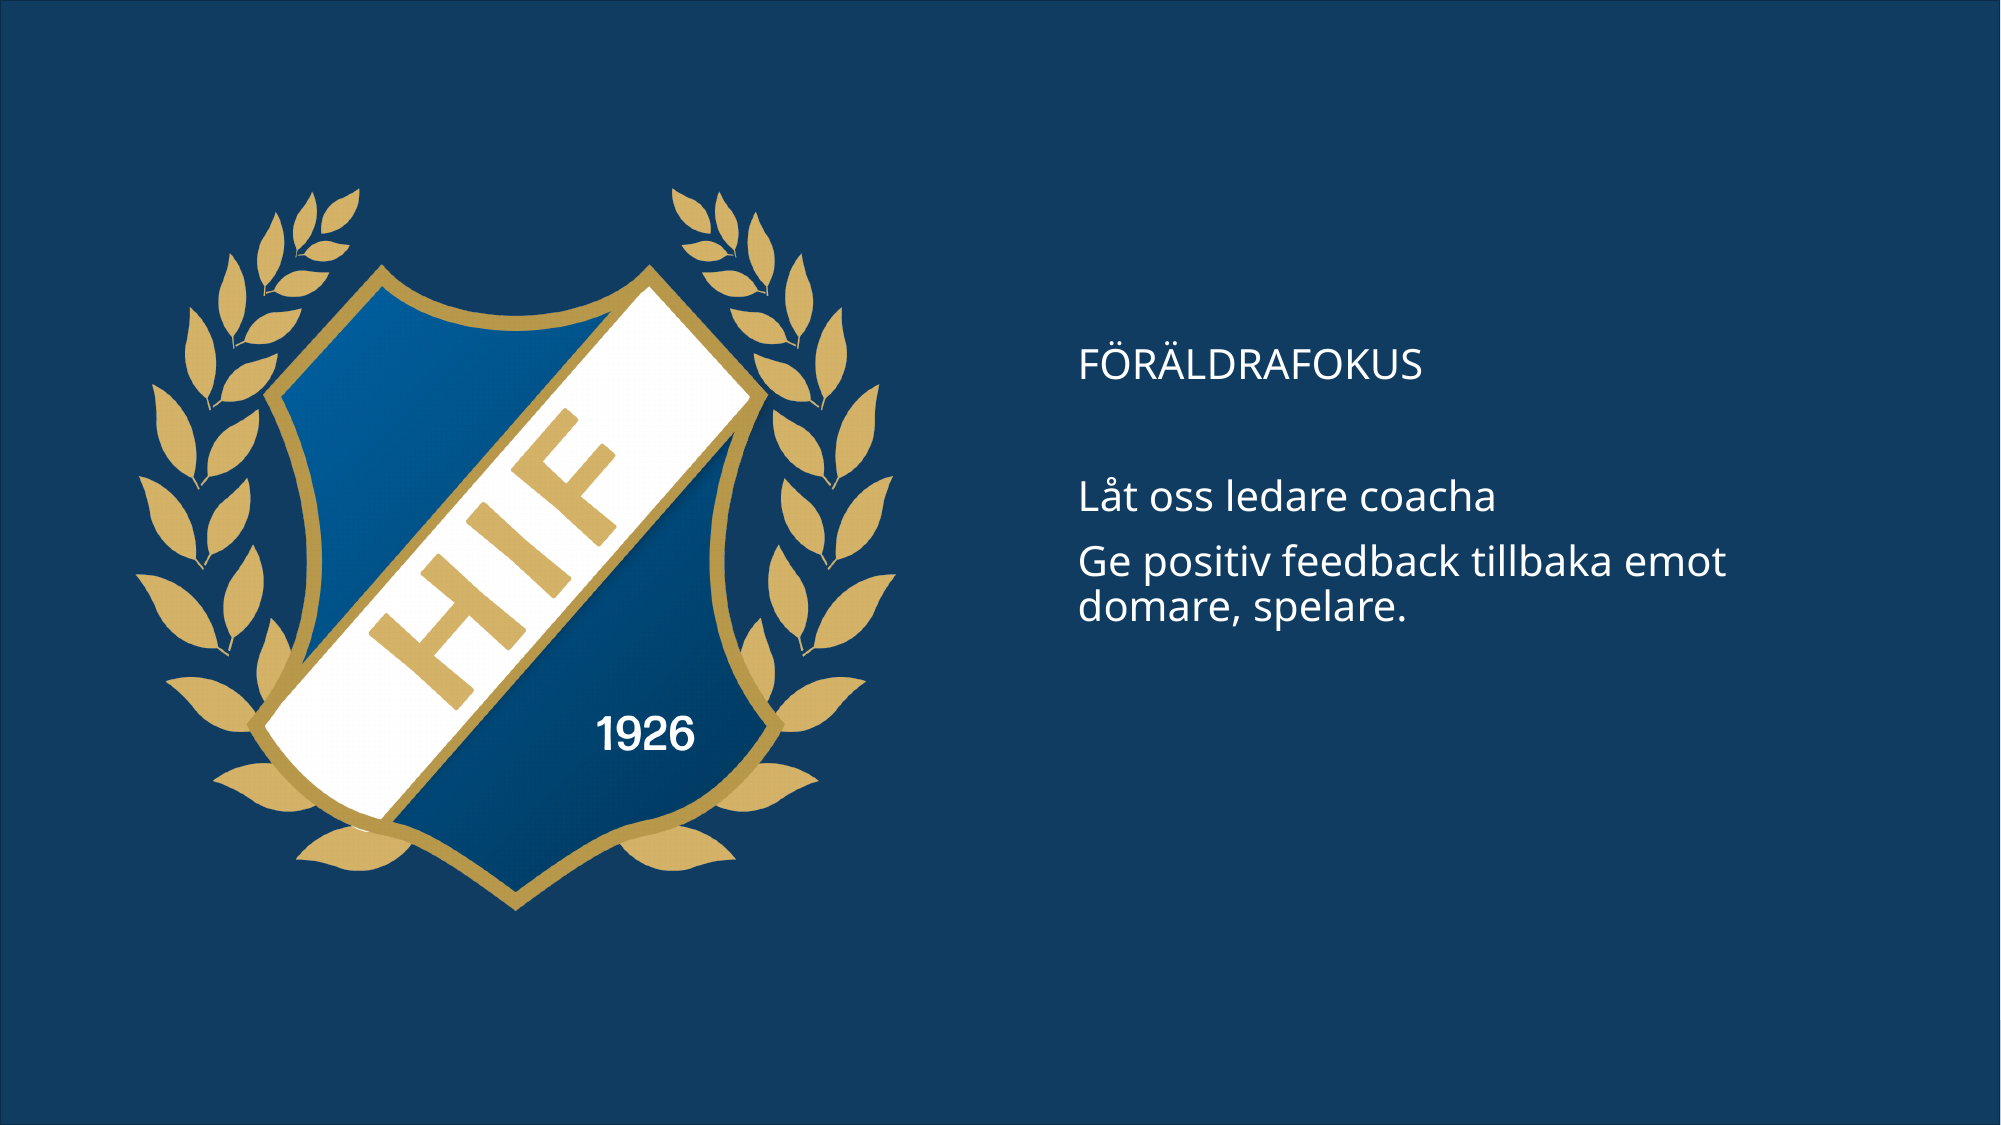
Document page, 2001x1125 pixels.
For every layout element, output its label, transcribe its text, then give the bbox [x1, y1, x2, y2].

picture [104, 157, 925, 938]
list FÖRÄLDRAFOKUS Låt oss ledare coacha Ge positiv feedback tillbaka emot domare, spelare. [1062, 265, 1889, 1020]
